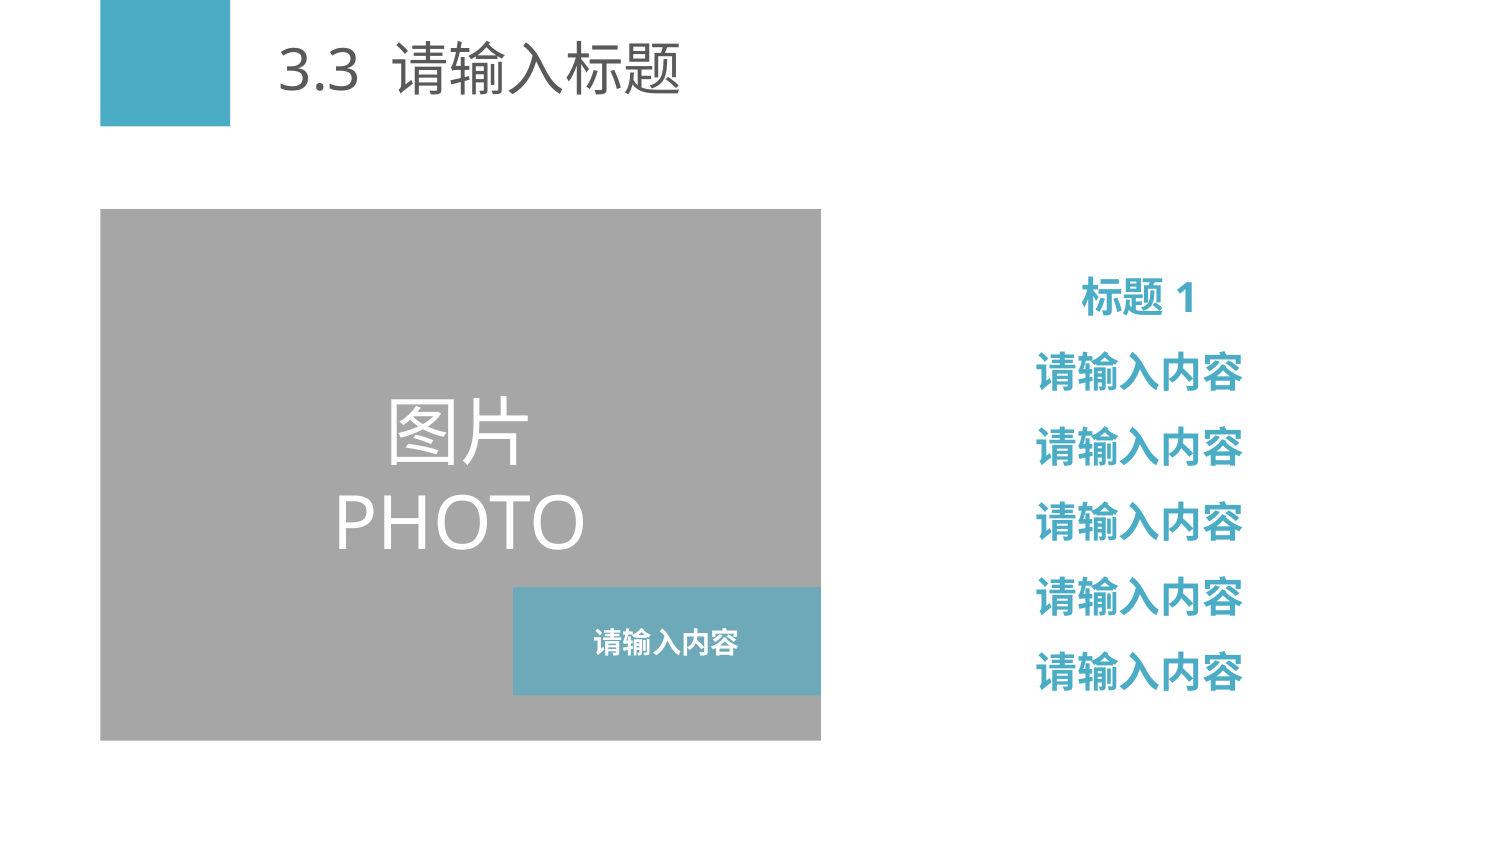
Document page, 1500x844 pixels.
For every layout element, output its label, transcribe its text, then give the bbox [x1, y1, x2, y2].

title 3.3 请输入标题 [263, 20, 1447, 115]
text_box 图片 PHOTO [98, 207, 823, 743]
text_box 请输入内容 [511, 585, 823, 698]
text_box 标题1 请输入内容 请输入内容 请输入内容 请输入内容 请输入内容 [962, 238, 1317, 703]
